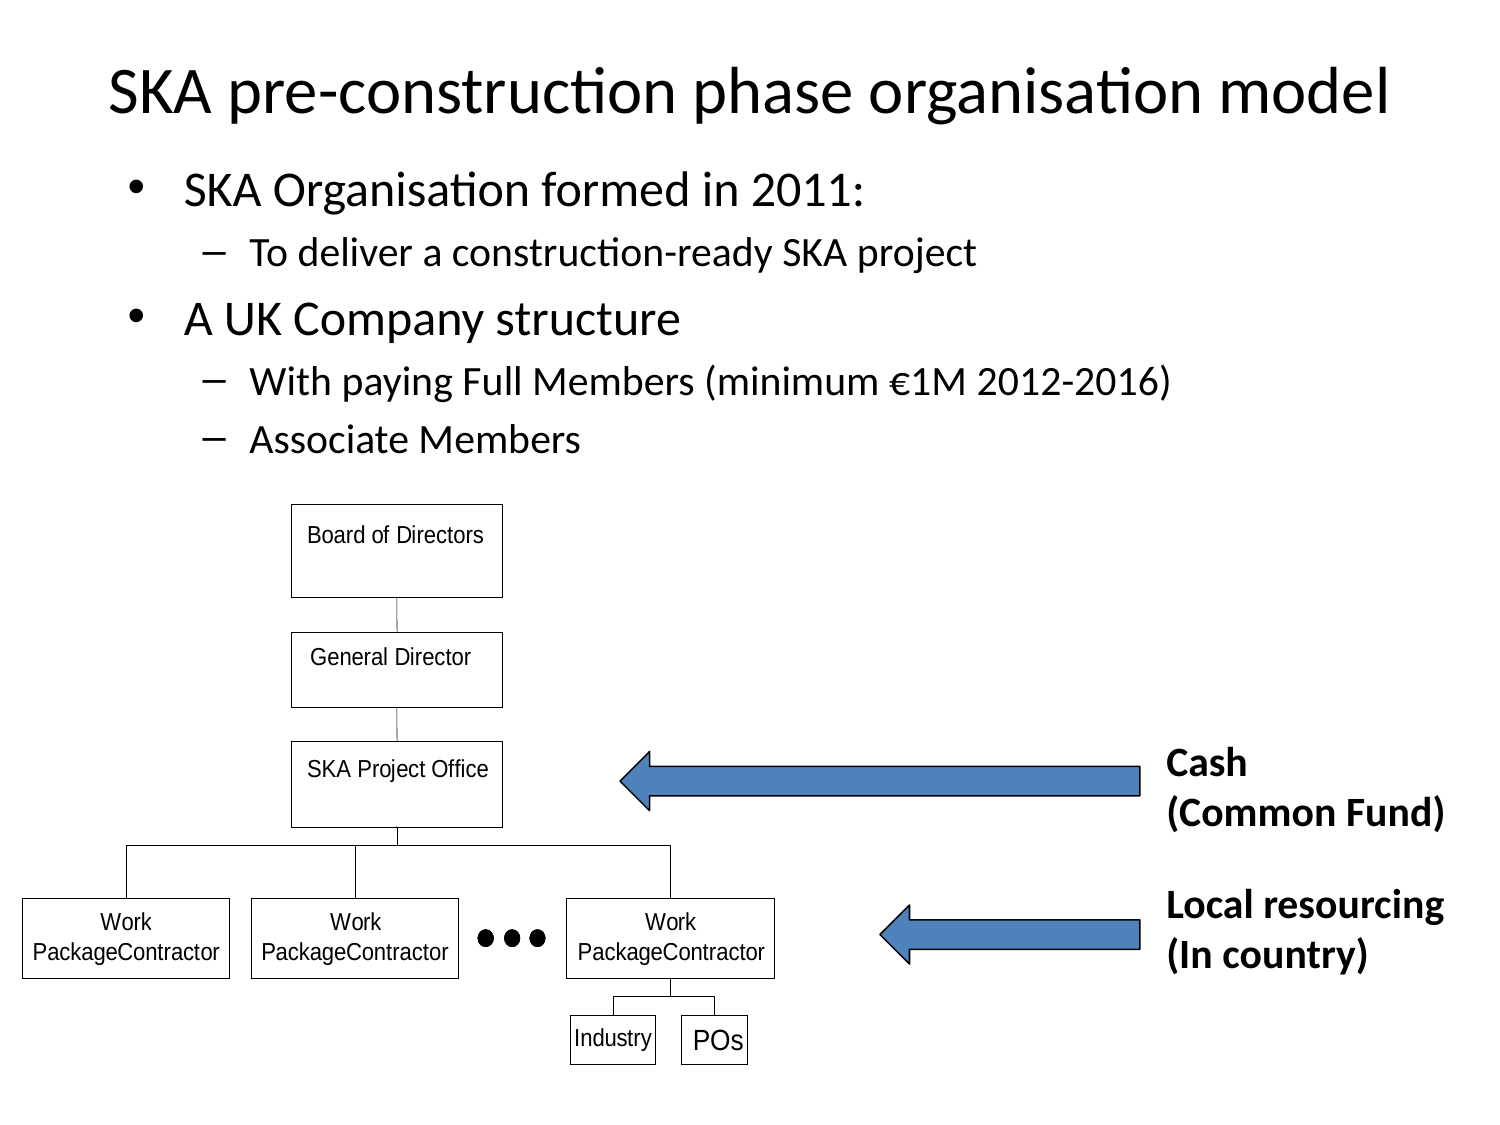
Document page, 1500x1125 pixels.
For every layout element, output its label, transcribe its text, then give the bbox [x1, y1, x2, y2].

text_box Cash (Common Fund) [1151, 727, 1500, 843]
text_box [21, 503, 1011, 1119]
list SKA Organisation formed in 2011: To deliver a construction-ready SKA project A UK Company structure With paying Full Members (minimum €1M 2012-2016) Associate Members [112, 149, 1388, 657]
text_box [1015, 766, 1140, 796]
text_box [1015, 657, 1500, 1090]
title SKA pre-construction phase organisation model [0, 0, 1500, 173]
text_box Local resourcing (In country) [1151, 869, 1500, 1035]
text_box [1015, 919, 1140, 950]
